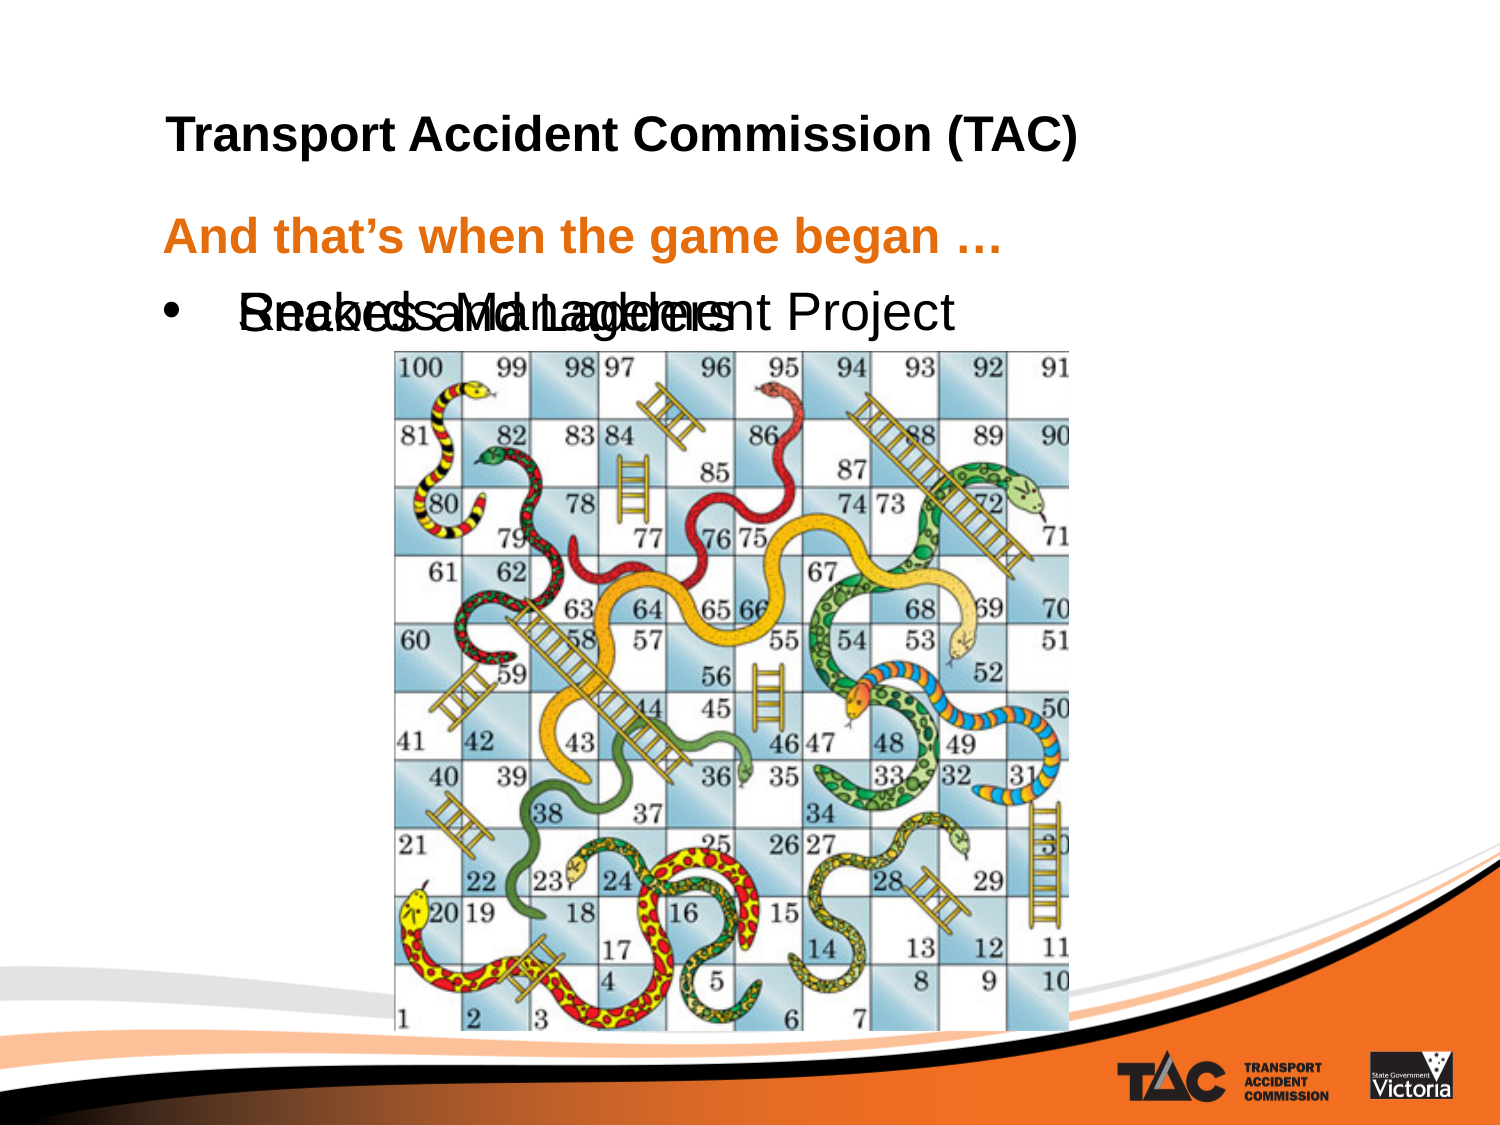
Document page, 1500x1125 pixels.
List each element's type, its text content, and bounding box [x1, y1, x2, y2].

picture [0, 351, 1500, 1125]
text_box Snakes and Ladders [147, 256, 1365, 399]
list Transport Accident Commission (TAC) [165, 113, 1424, 221]
text_box And that’s when the game began … Records Management Project [147, 196, 1365, 256]
